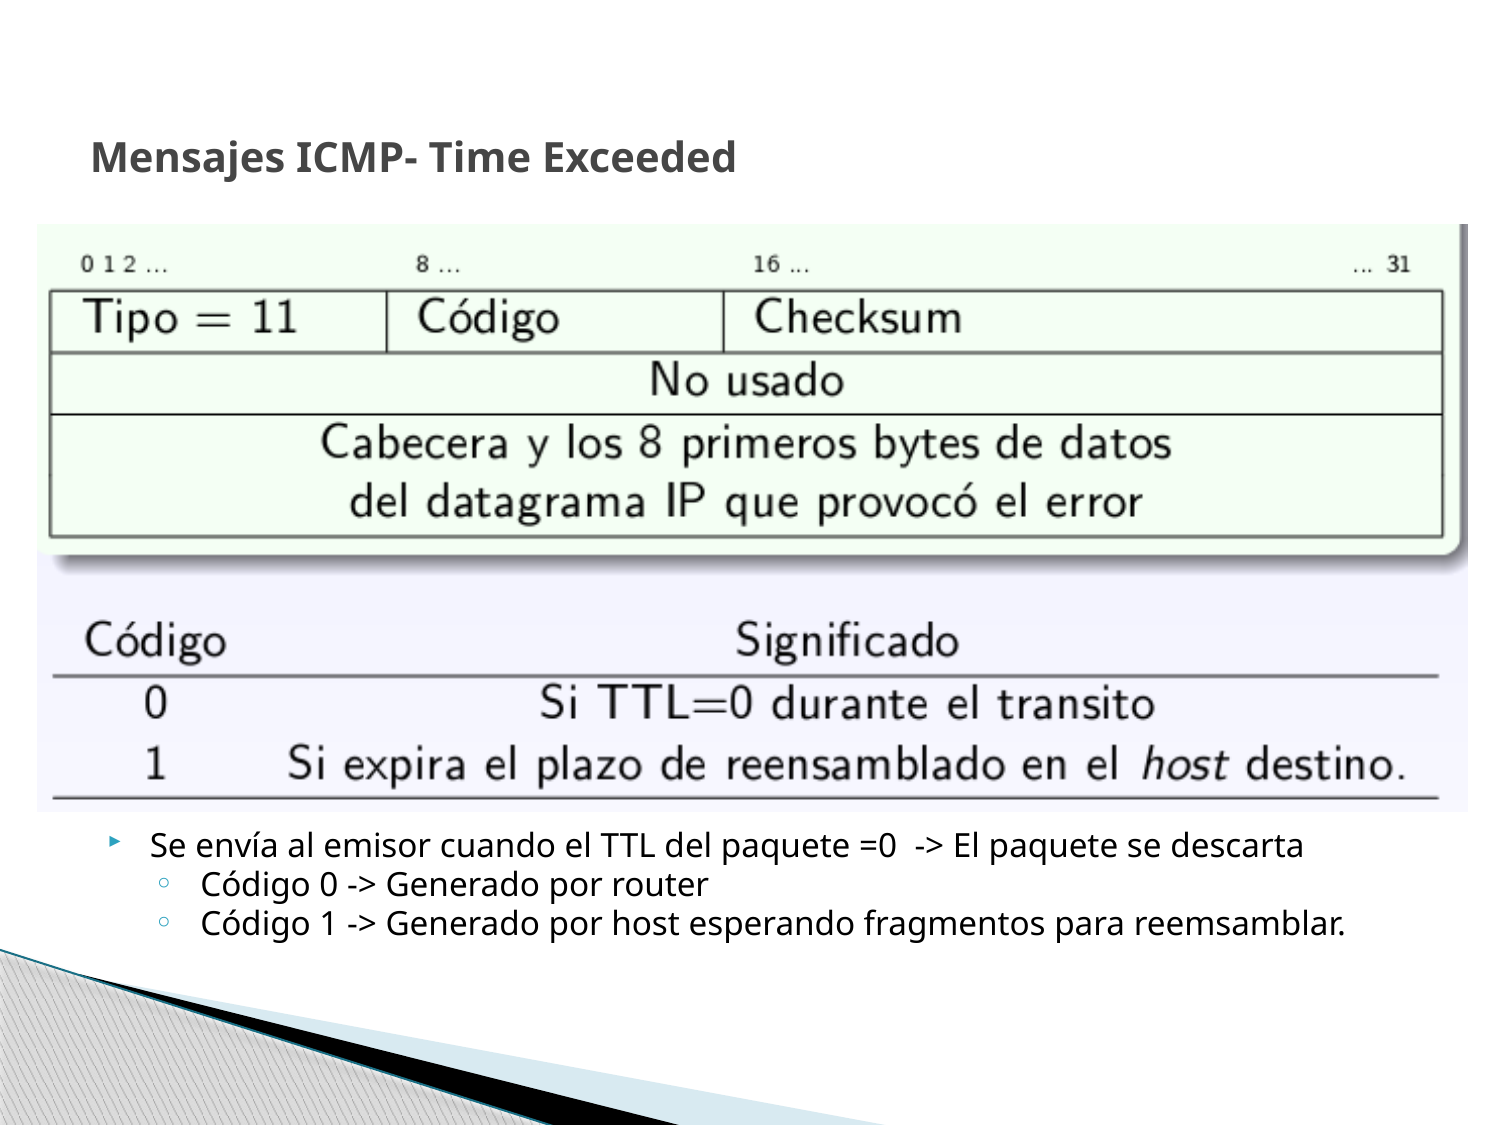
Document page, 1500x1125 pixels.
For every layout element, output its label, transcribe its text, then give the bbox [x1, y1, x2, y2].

picture [37, 224, 1468, 812]
list Se envía al emisor cuando el TTL del paquete =0 -> El paquete se descarta Código 0 -> Generado por router Código 1 -> Generado por host esperando fragmentos para reemsamblar. [75, 825, 1425, 1013]
title Mensajes ICMP- Time Exceeded [75, 45, 1425, 224]
